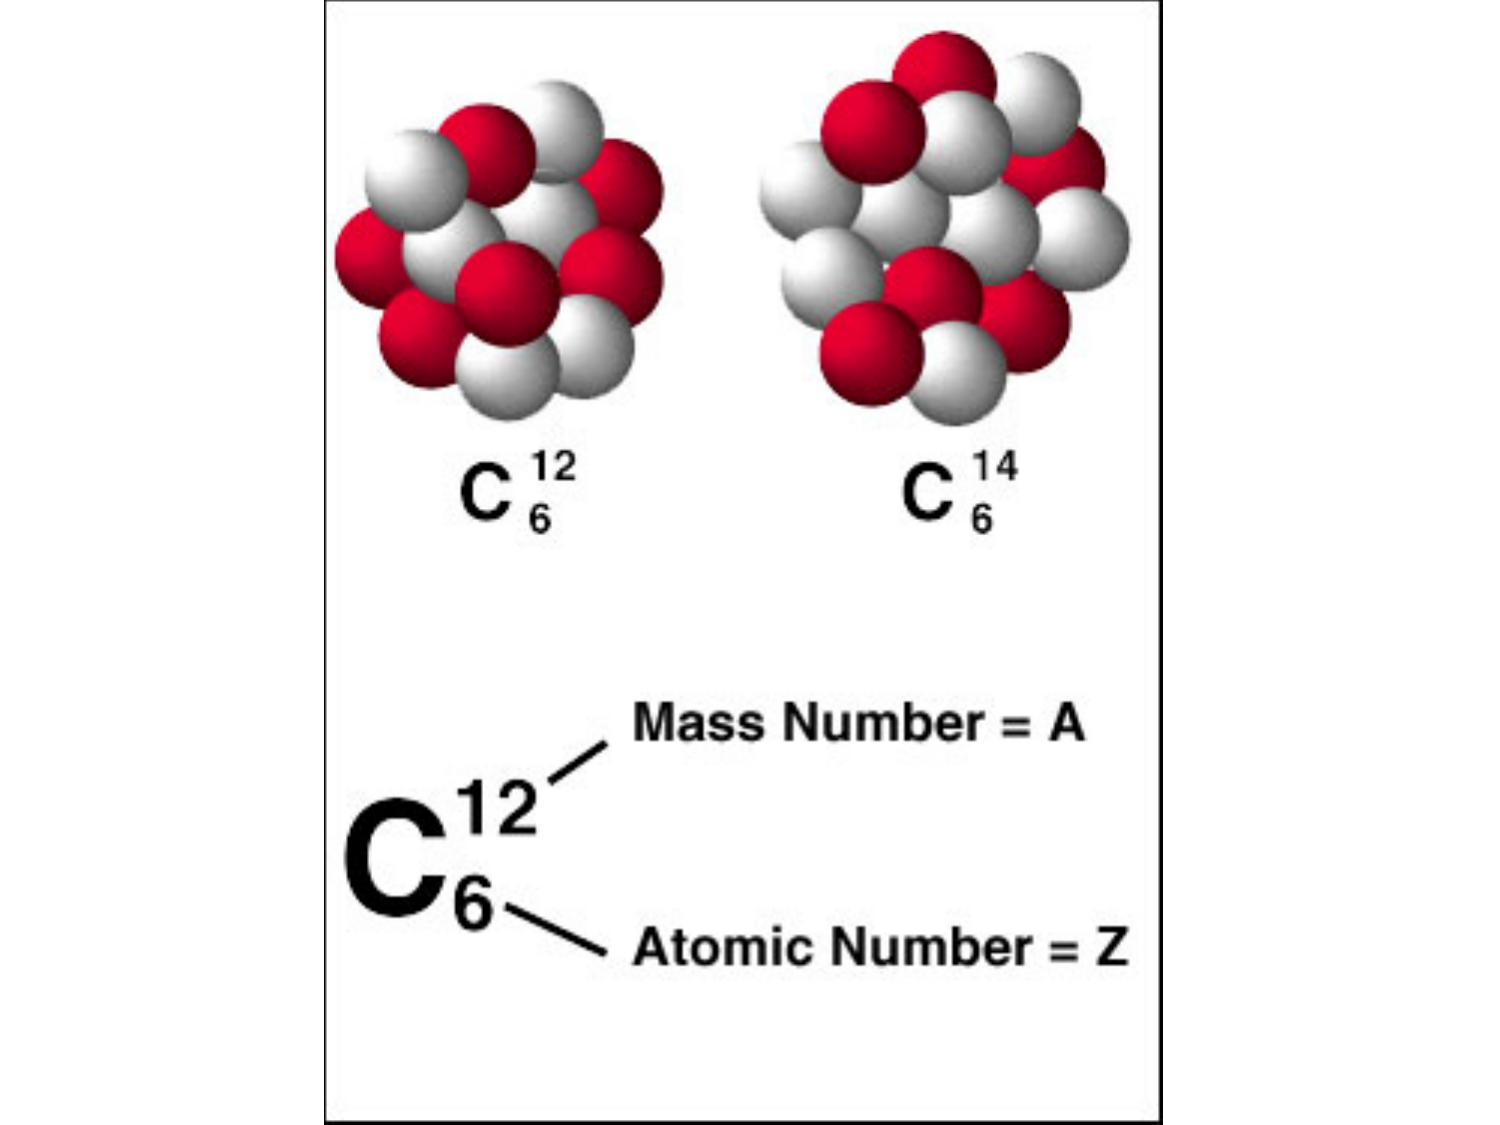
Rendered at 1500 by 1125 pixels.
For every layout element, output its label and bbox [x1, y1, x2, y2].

picture [324, 0, 1163, 1125]
